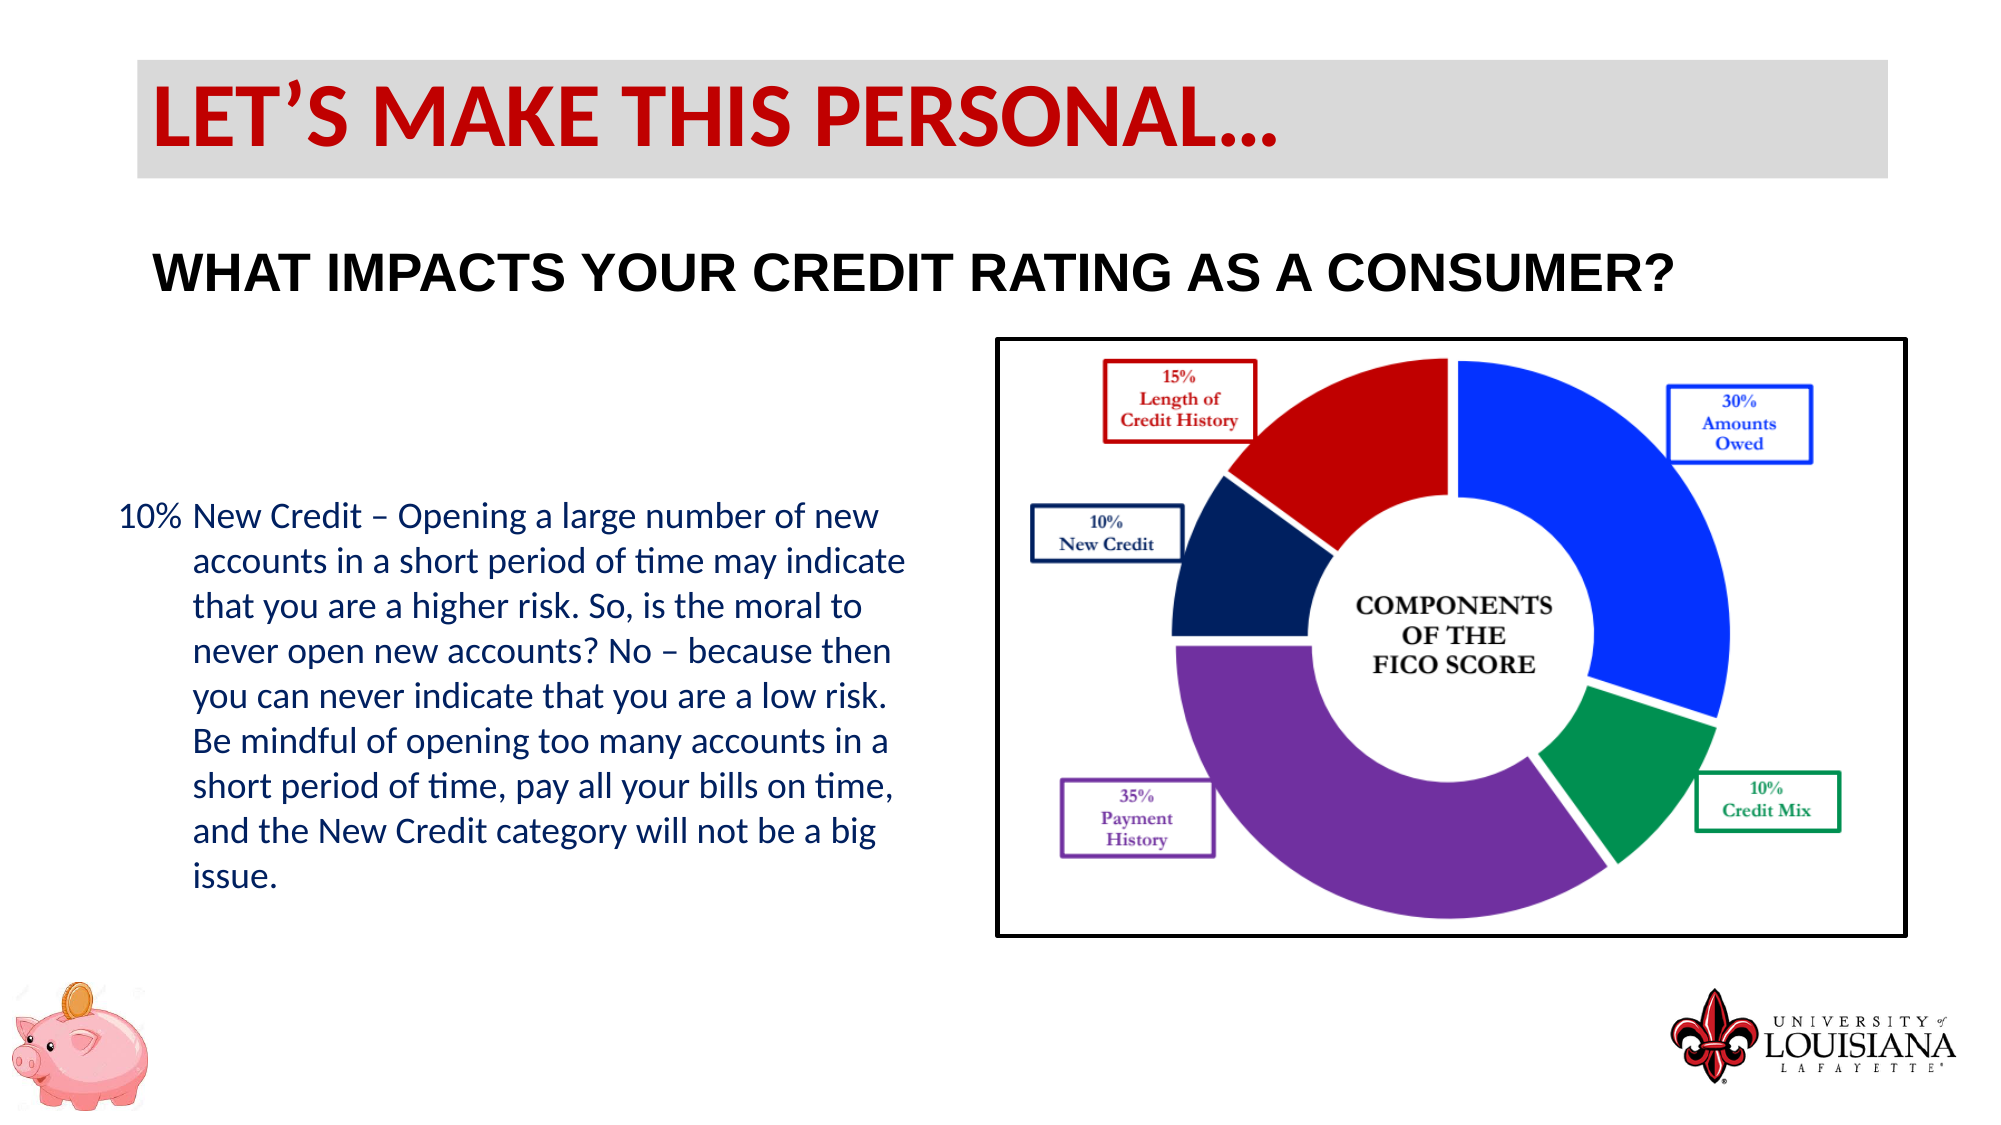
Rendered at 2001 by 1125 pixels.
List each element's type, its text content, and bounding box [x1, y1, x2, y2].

list WHAT IMPACTS YOUR CREDIT RATING AS A CONSUMER? [137, 237, 1888, 1063]
picture [999, 341, 1903, 934]
picture [1657, 977, 1982, 1091]
picture [12, 982, 148, 1111]
text_box LET’S MAKE THIS PERSONAL… [137, 59, 1888, 179]
text_box 10% New Credit – Opening a large number of new accounts in a short period of time may indicate that you are a higher risk. So, is the moral to never open new accounts? No – because then you can never indicate that you are a low risk. Be mindful of opening too many accounts in a short period of time, pay all your bills on time, and the New Credit category will not be a big issue. [27, 483, 946, 904]
